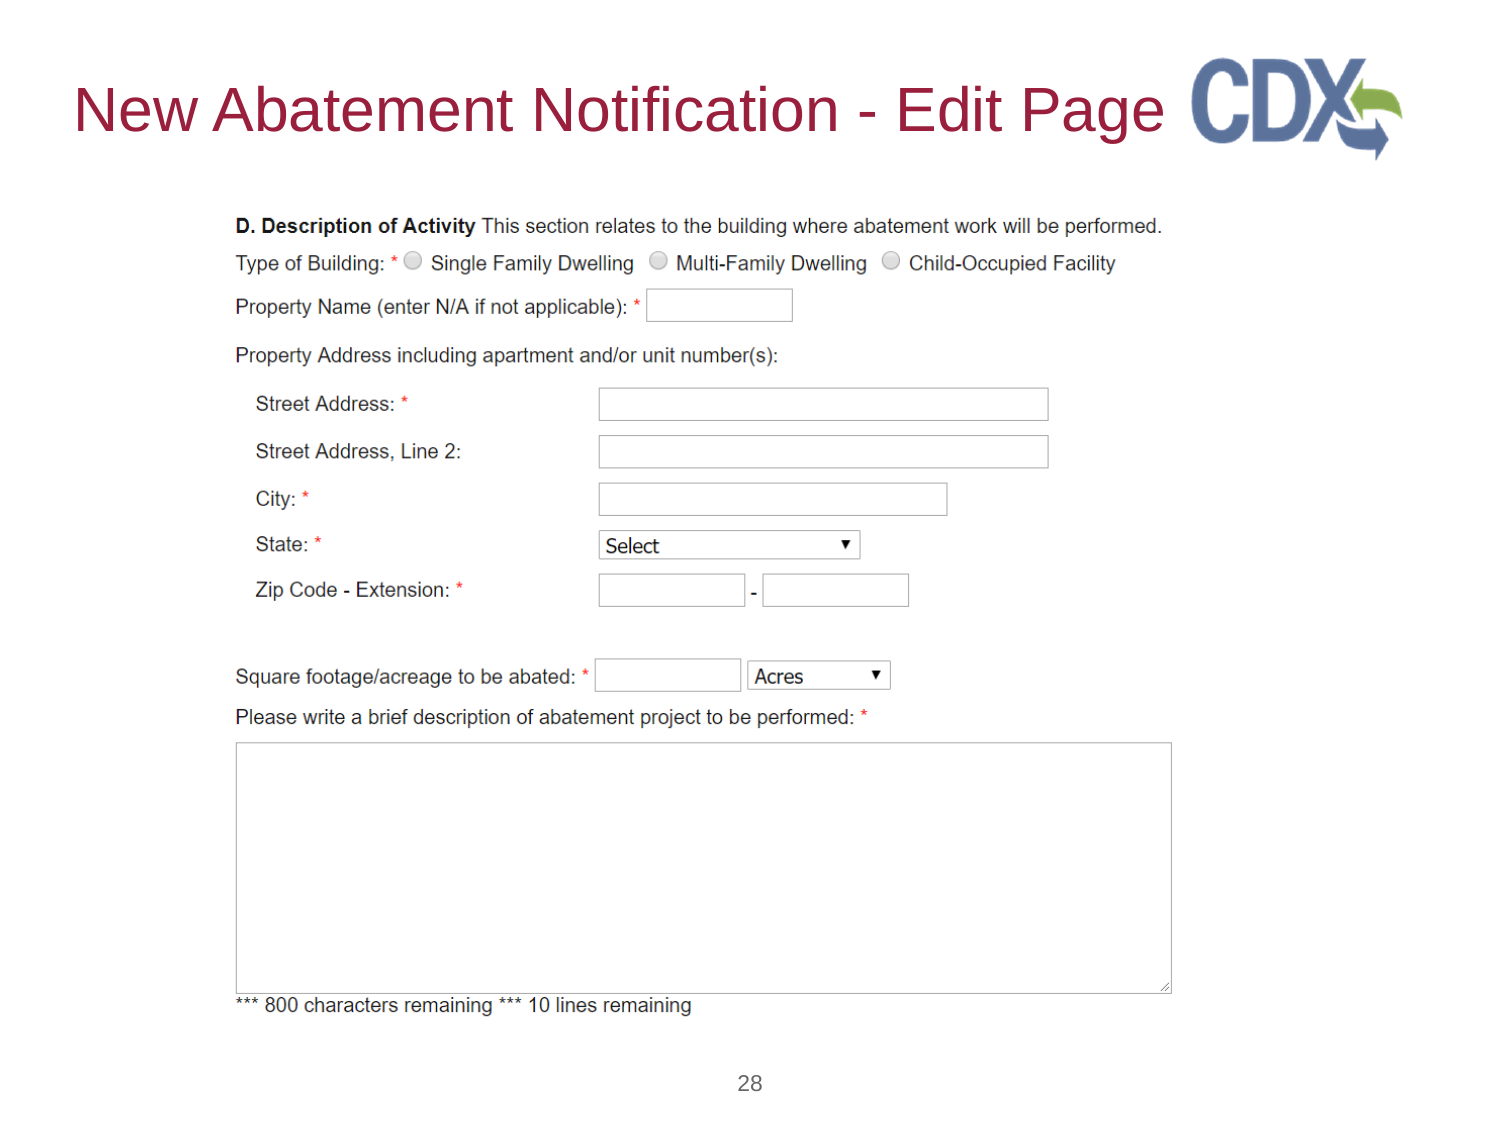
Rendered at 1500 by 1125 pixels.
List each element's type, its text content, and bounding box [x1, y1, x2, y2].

picture [1167, 24, 1426, 182]
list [211, 181, 1287, 1024]
slide_number 28 [686, 1068, 814, 1109]
title New Abatement Notification - Edit Page [73, 30, 1425, 182]
